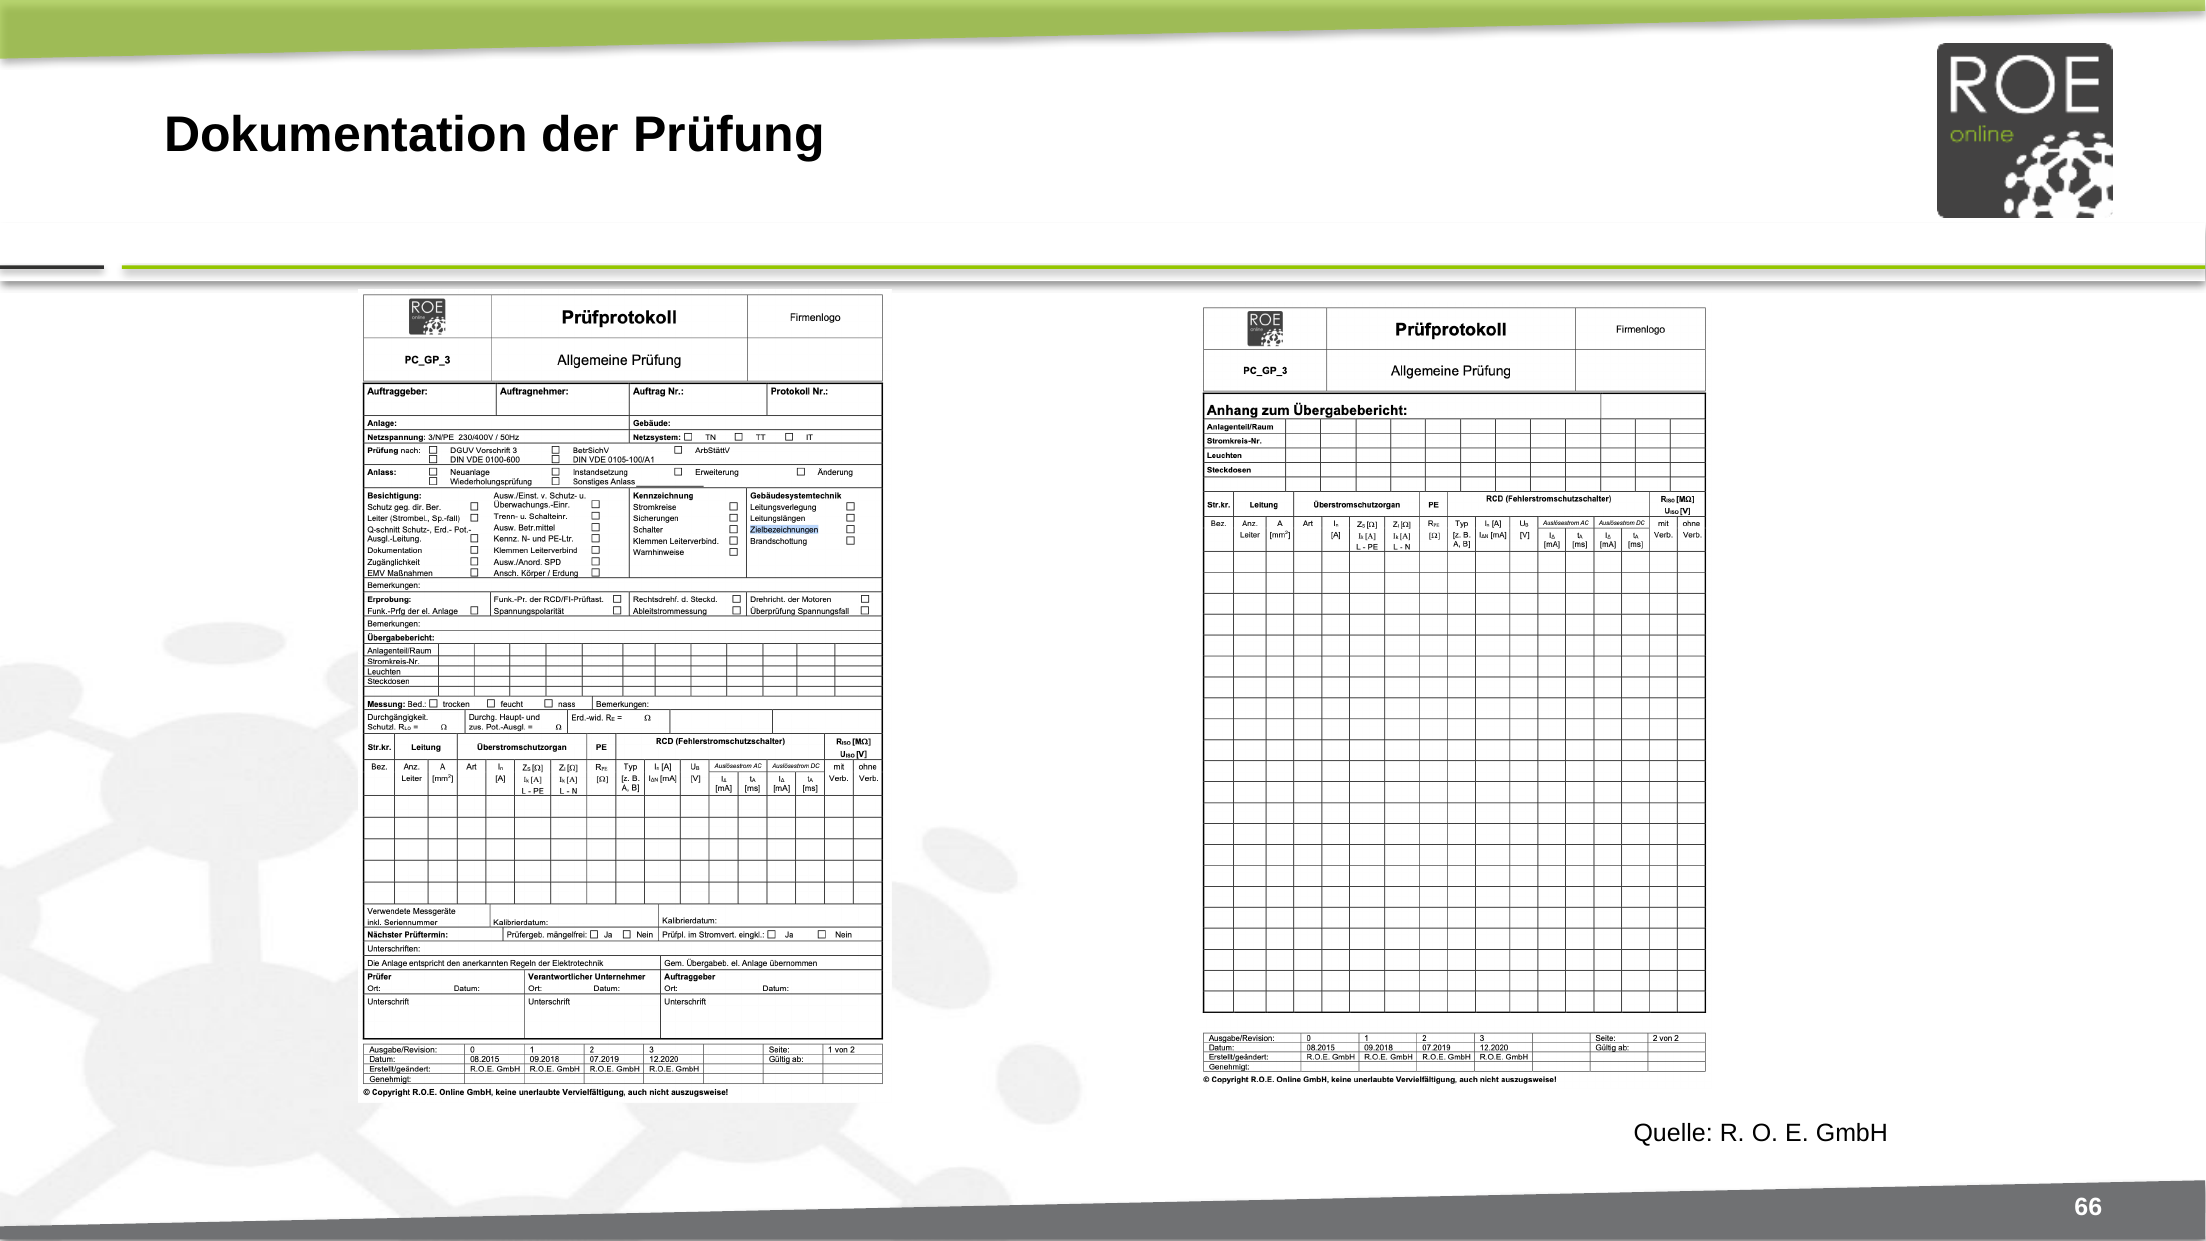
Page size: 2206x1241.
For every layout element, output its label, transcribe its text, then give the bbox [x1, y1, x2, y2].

picture [1199, 302, 1713, 1090]
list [358, 288, 892, 1103]
slide_number 66 [2023, 1183, 2153, 1228]
title Dokumentation der Prüfung [146, 41, 1878, 221]
text_box Quelle: R. O. E. GmbH [1618, 1108, 1904, 1154]
picture [1937, 43, 2113, 218]
